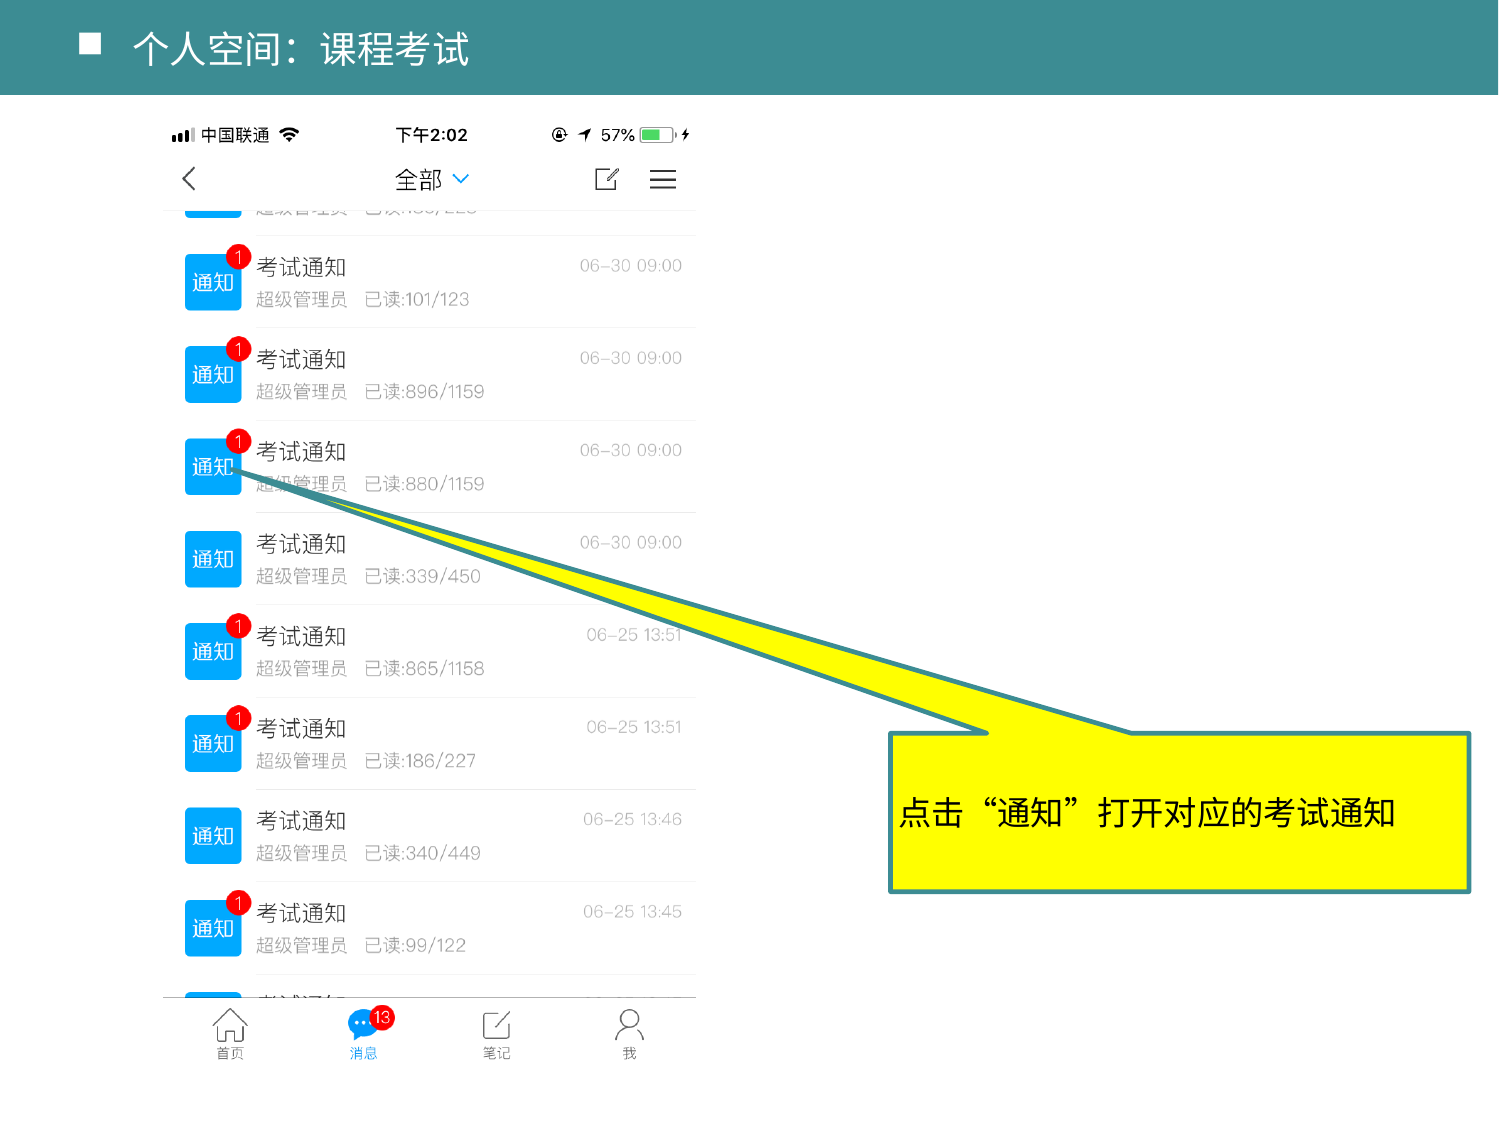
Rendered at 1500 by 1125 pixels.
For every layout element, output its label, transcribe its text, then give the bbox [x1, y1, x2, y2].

picture [215, 458, 222, 472]
picture [199, 459, 211, 476]
picture [163, 120, 696, 1068]
picture [216, 643, 222, 651]
picture [222, 828, 231, 844]
text_box [0, 0, 1499, 95]
text_box 个人空间：课程考试 [68, 18, 956, 79]
picture [225, 458, 232, 474]
picture [225, 643, 231, 659]
picture [200, 551, 211, 568]
picture [199, 644, 211, 660]
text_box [231, 469, 1470, 892]
picture [216, 550, 222, 558]
picture [215, 827, 222, 841]
picture [216, 735, 222, 743]
picture [198, 828, 211, 845]
picture [225, 735, 231, 751]
picture [222, 551, 231, 567]
picture [199, 736, 211, 753]
